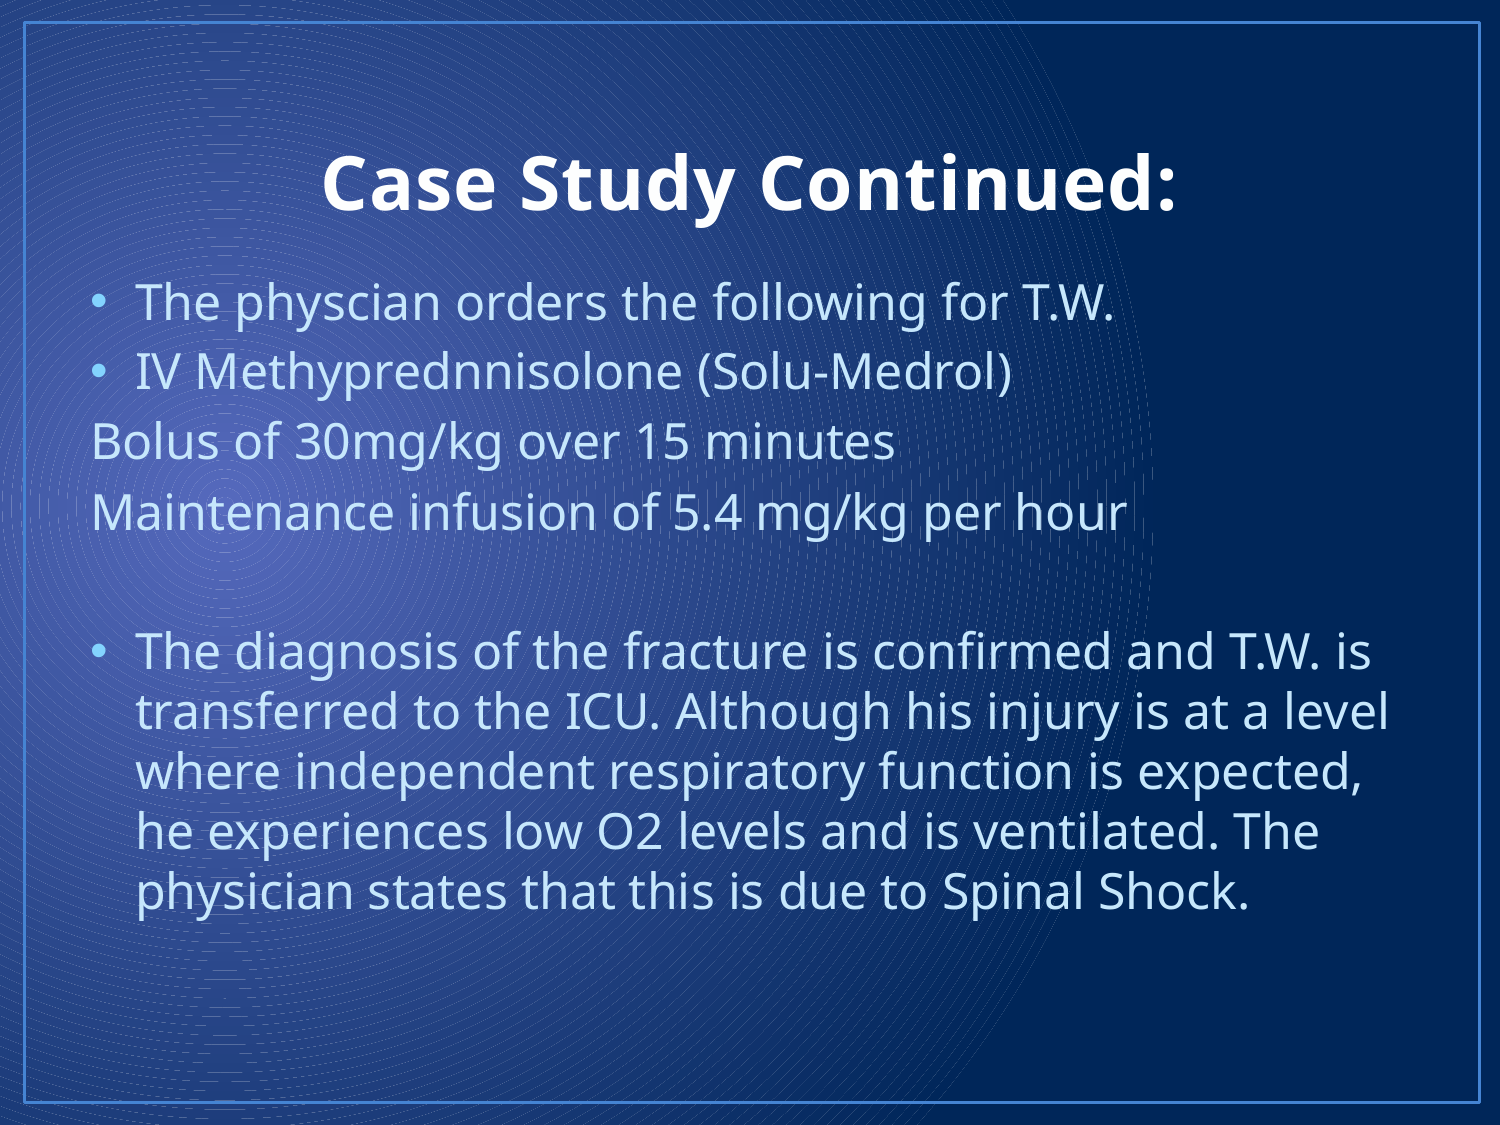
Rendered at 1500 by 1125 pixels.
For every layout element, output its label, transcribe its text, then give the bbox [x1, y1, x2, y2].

list The physcian orders the following for T.W. IV Methyprednnisolone (Solu-Medrol) Bolus of 30mg/kg over 15 minutes Maintenance infusion of 5.4 mg/kg per hour The diagnosis of the fracture is confirmed and T.W. is transferred to the ICU. Although his injury is at a level where independent respiratory function is expected, he experiences low O2 levels and is ventilated. The physician states that this is due to Spinal Shock. [75, 262, 1425, 1005]
title Case Study Continued: [75, 45, 1425, 233]
